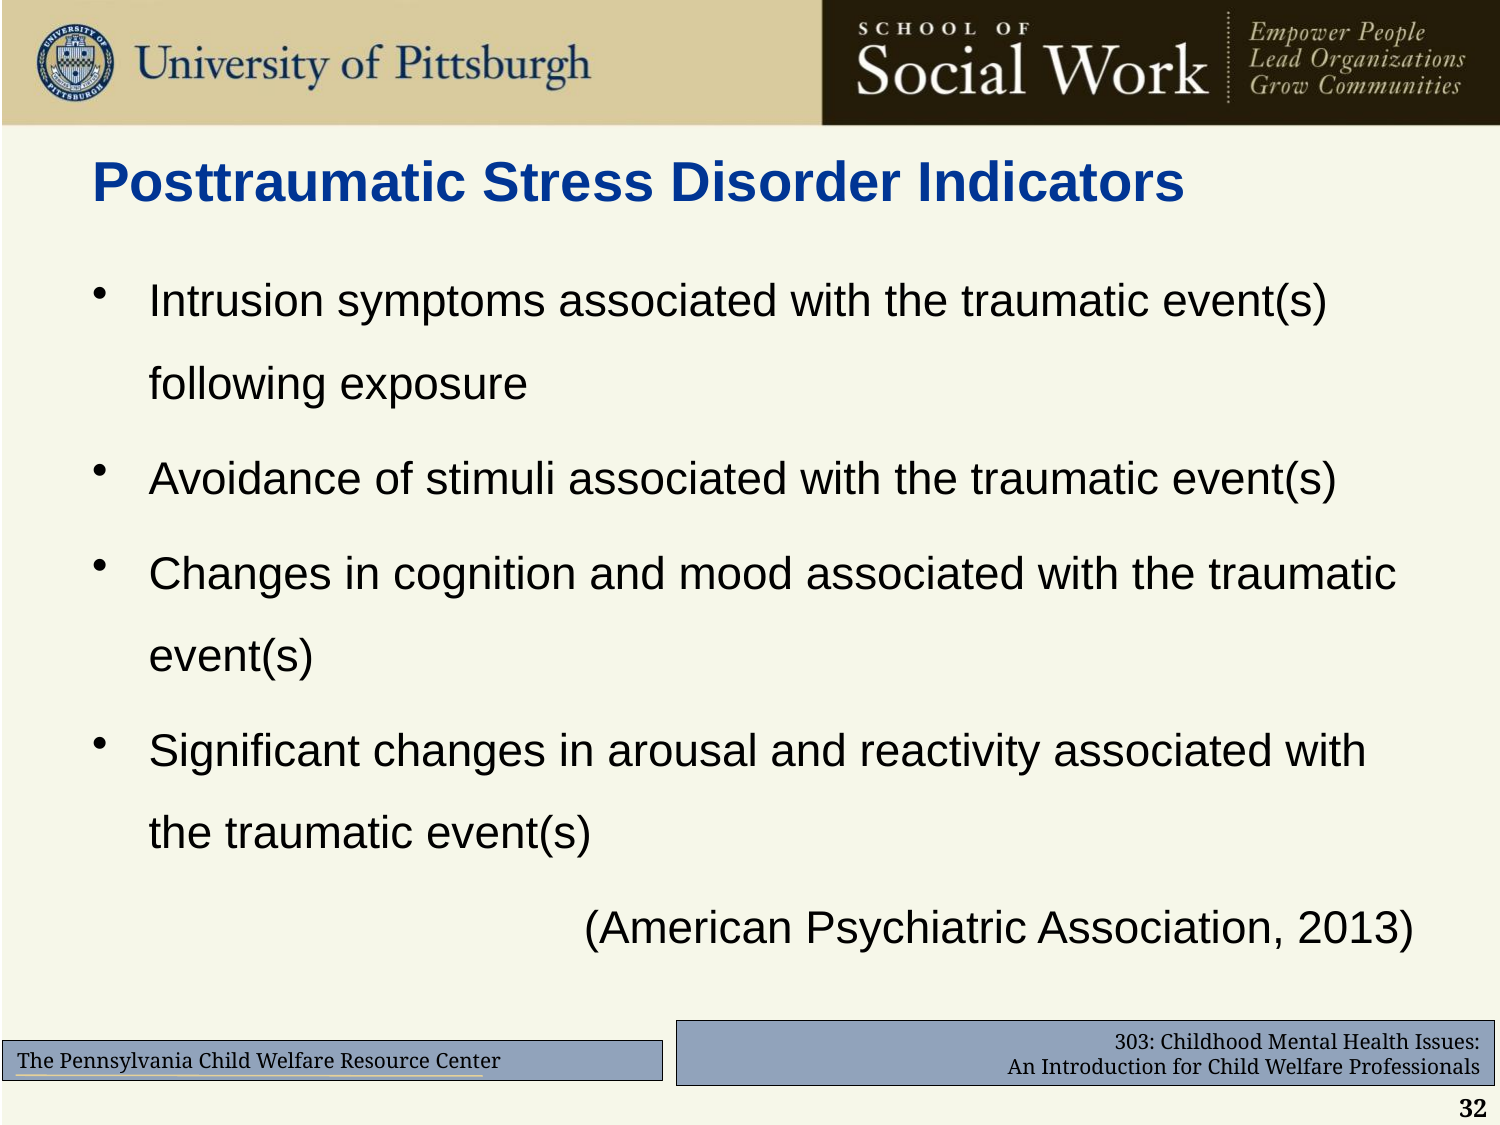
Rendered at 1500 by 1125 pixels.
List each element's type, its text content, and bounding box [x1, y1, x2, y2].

picture [2, 0, 1500, 1125]
slide_number 32 [1335, 1094, 1500, 1125]
list Intrusion symptoms associated with the traumatic event(s) following exposure Avoidance of stimuli associated with the traumatic event(s) Changes in cognition and mood associated with the traumatic event(s) Significant changes in arousal and reactivity associated with the traumatic event(s) (American Psychiatric Association, 2013) [76, 235, 1431, 1037]
title Posttraumatic Stress Disorder Indicators [76, 129, 1428, 228]
